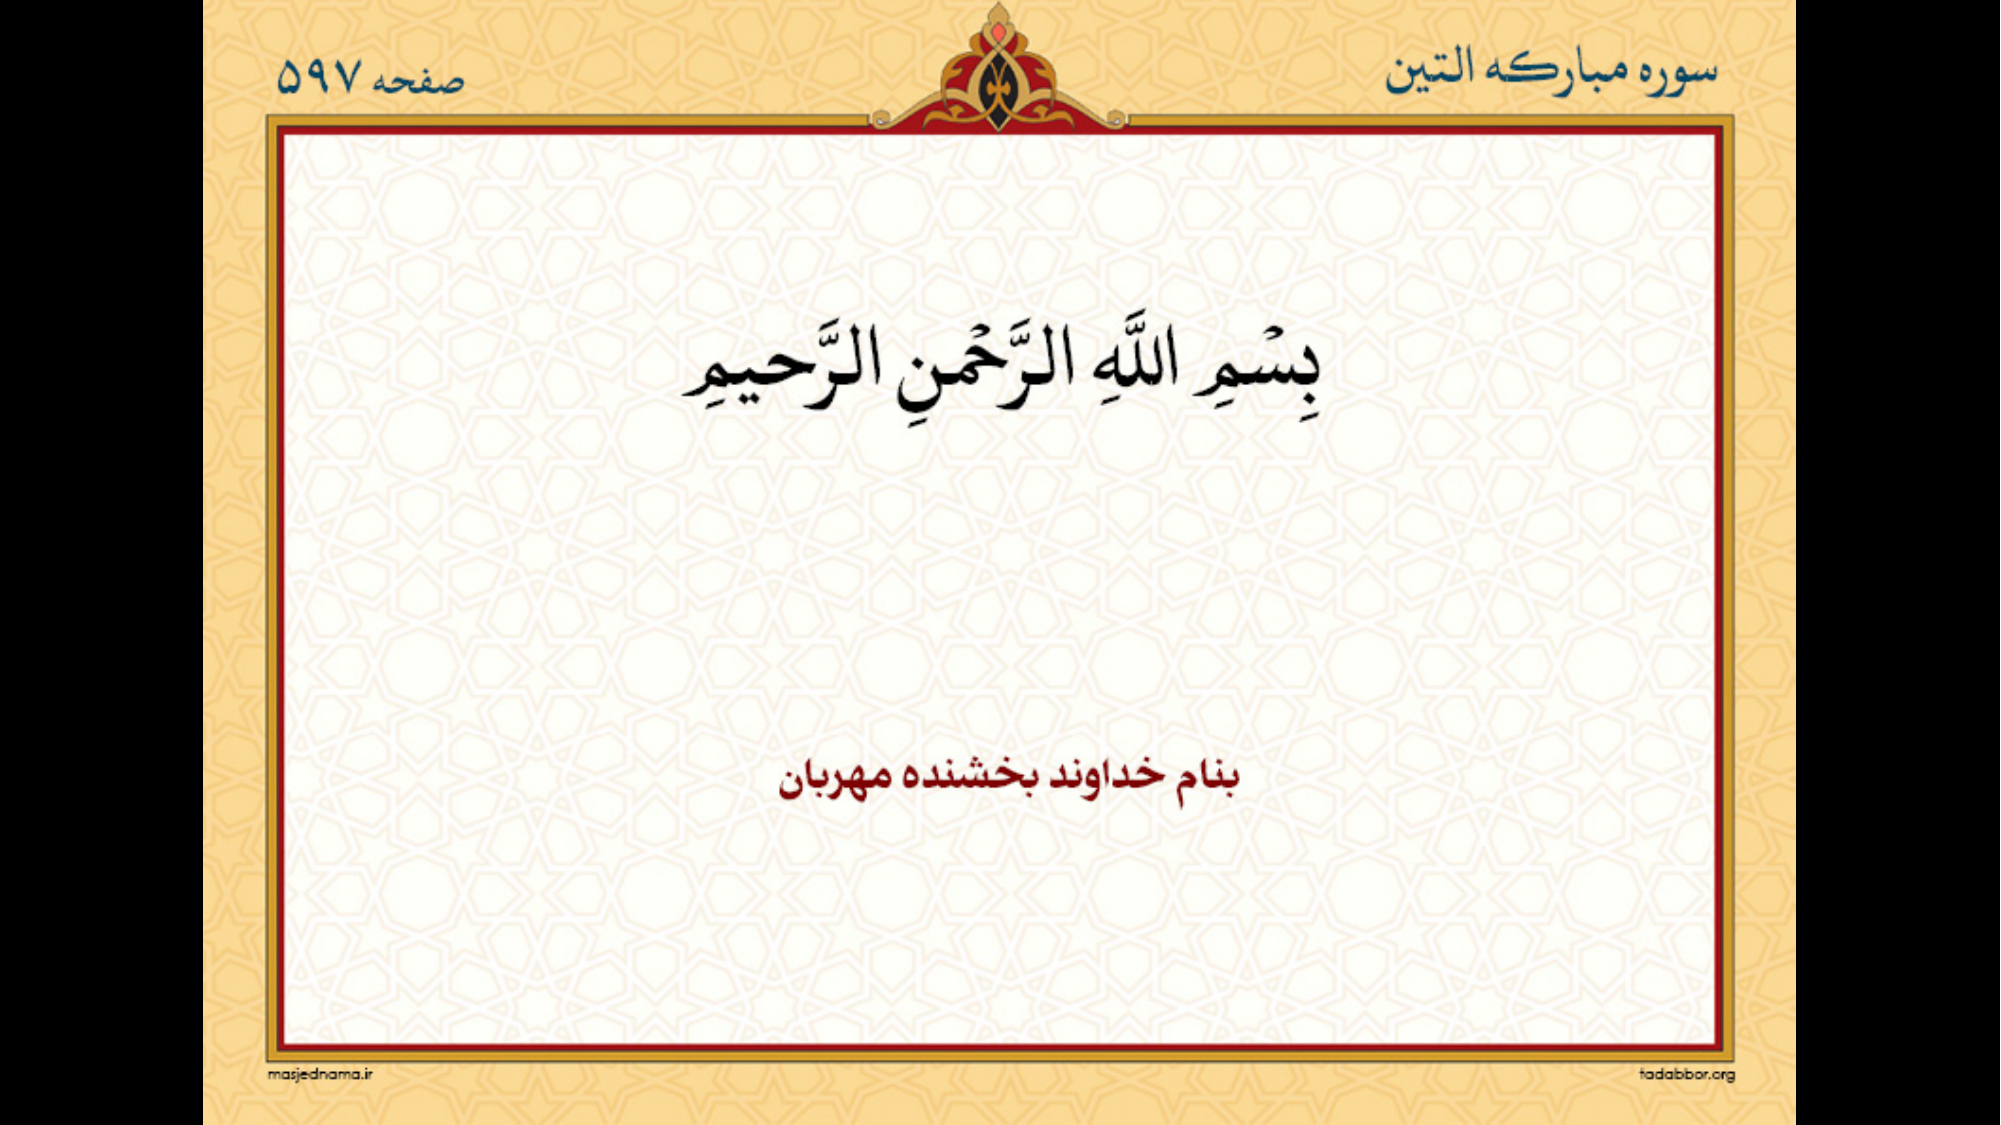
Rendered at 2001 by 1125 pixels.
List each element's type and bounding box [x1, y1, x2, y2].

picture [203, 0, 1796, 1125]
